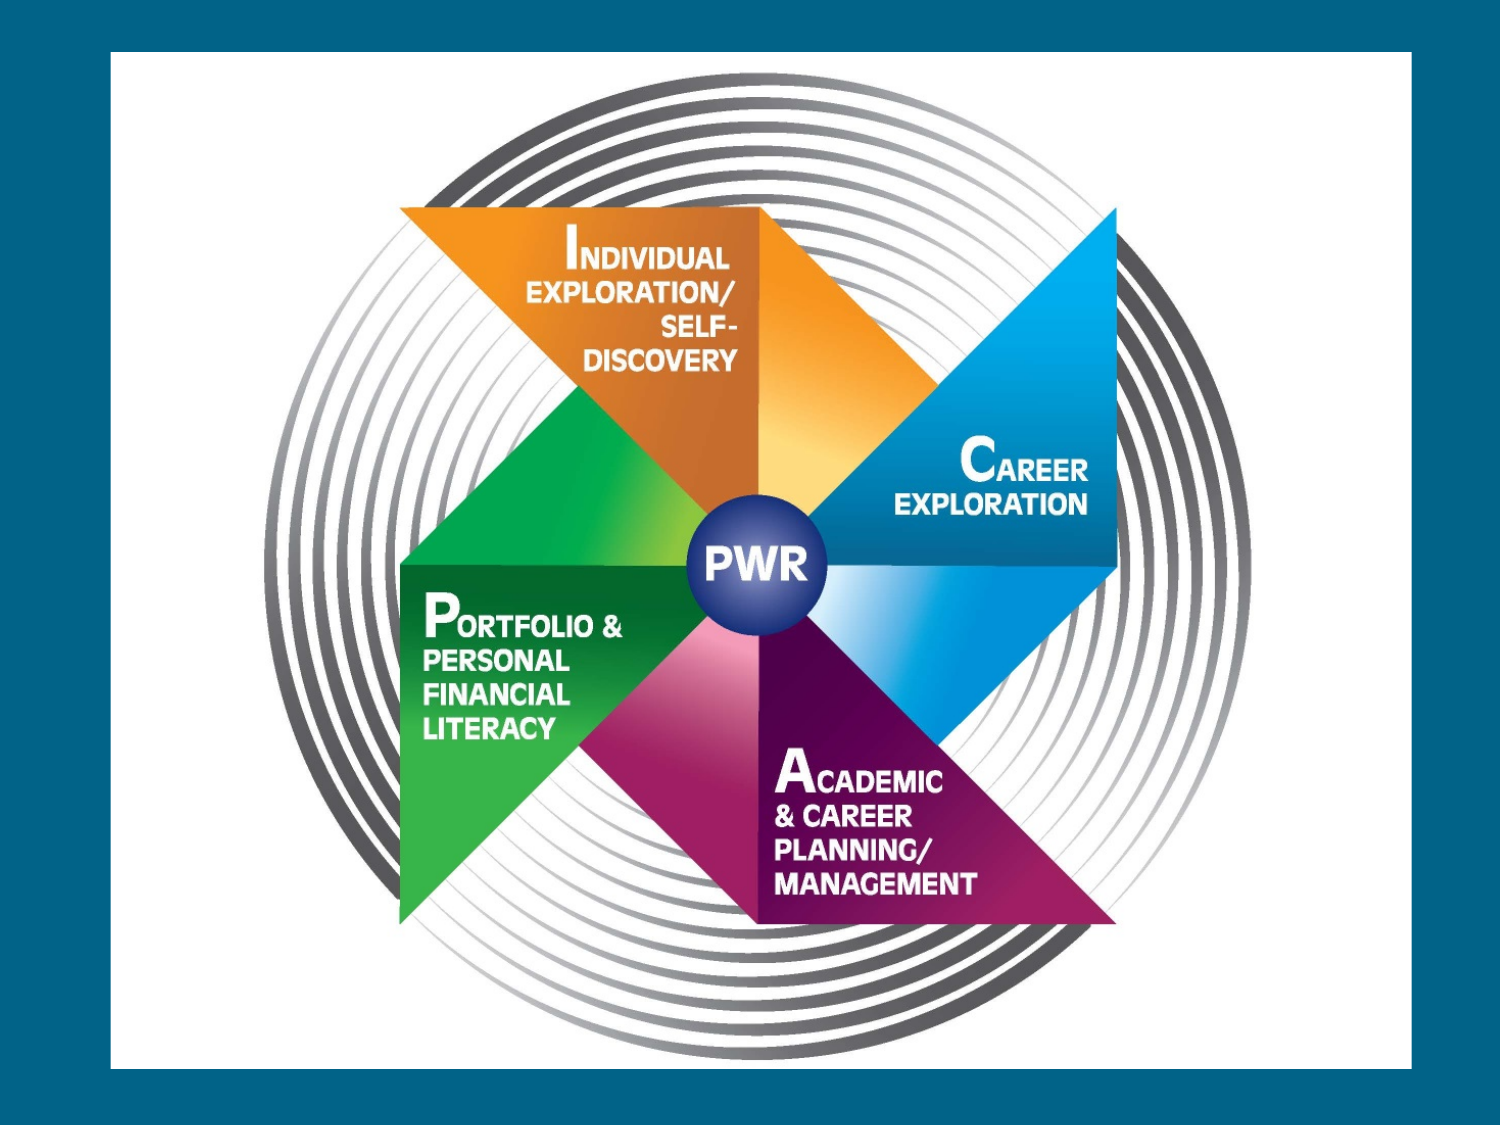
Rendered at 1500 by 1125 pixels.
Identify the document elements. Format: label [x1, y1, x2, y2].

picture [111, 53, 1411, 1068]
